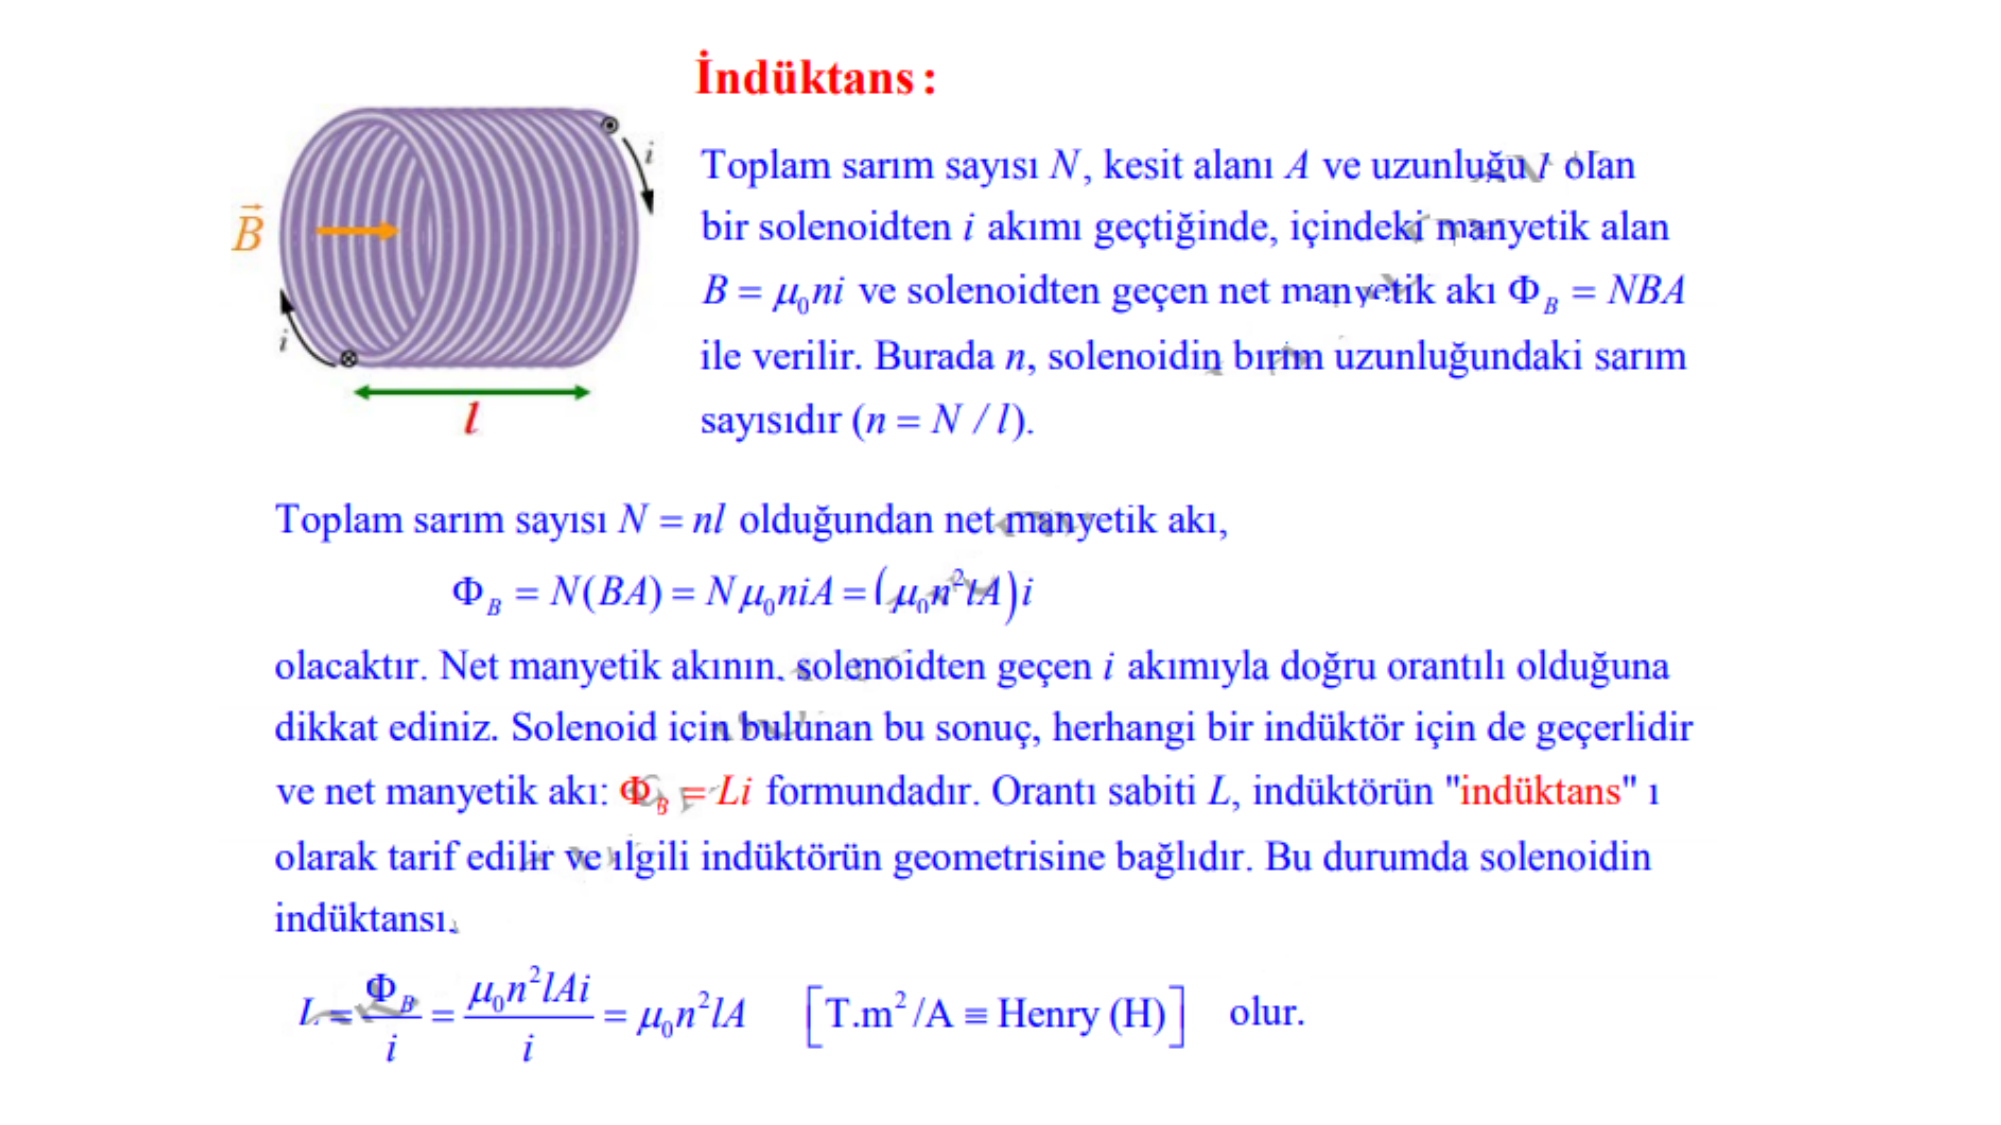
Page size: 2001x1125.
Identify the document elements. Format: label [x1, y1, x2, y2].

picture [219, 43, 1717, 1087]
